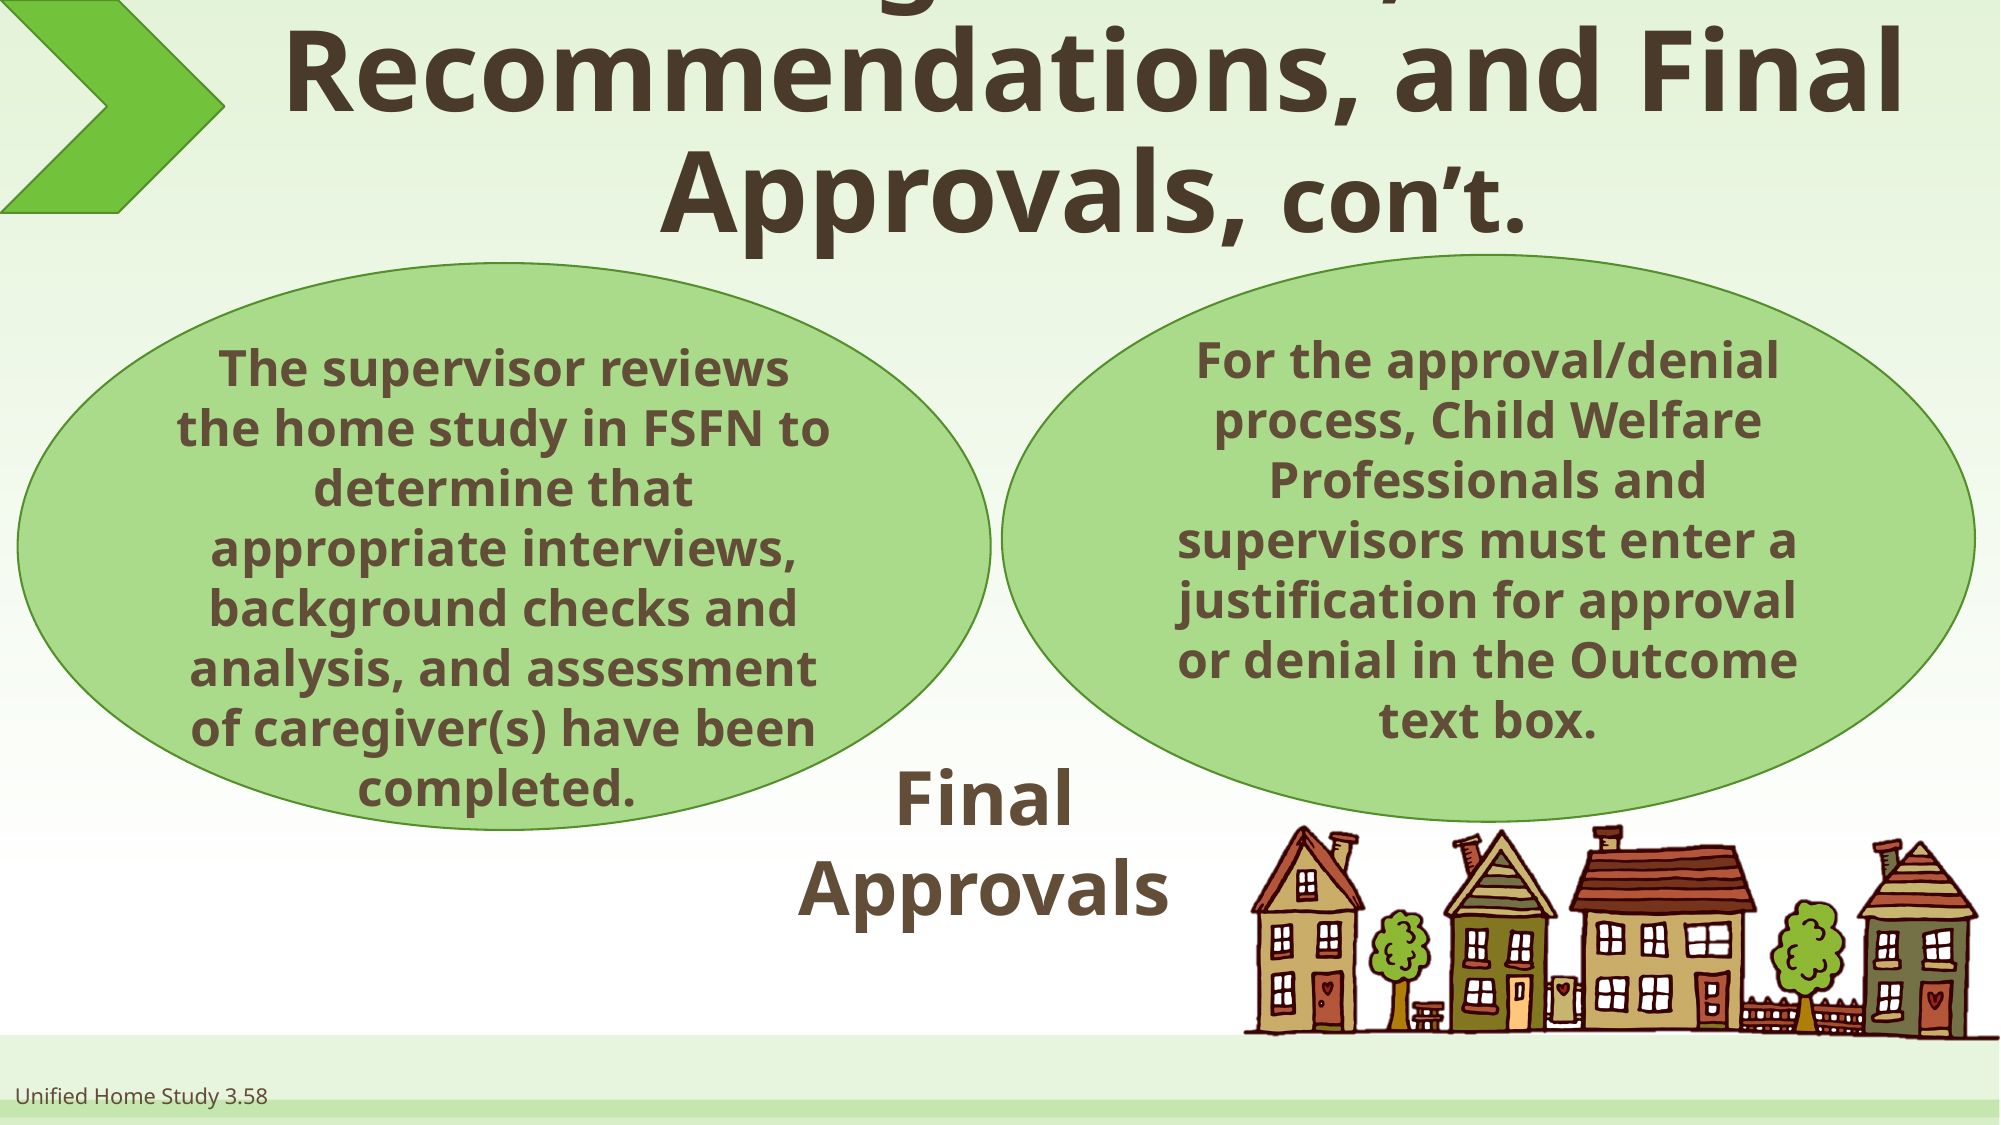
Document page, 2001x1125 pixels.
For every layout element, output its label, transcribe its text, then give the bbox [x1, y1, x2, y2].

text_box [17, 254, 1976, 830]
text_box [0, 0, 226, 214]
picture [1232, 813, 2000, 1067]
text_box Unified Home Study 3.58 [0, 1074, 449, 1125]
text_box Final Approvals [748, 830, 1222, 938]
title Signatures, Recommendations, and Final Approvals, con’t. [218, 31, 1971, 254]
